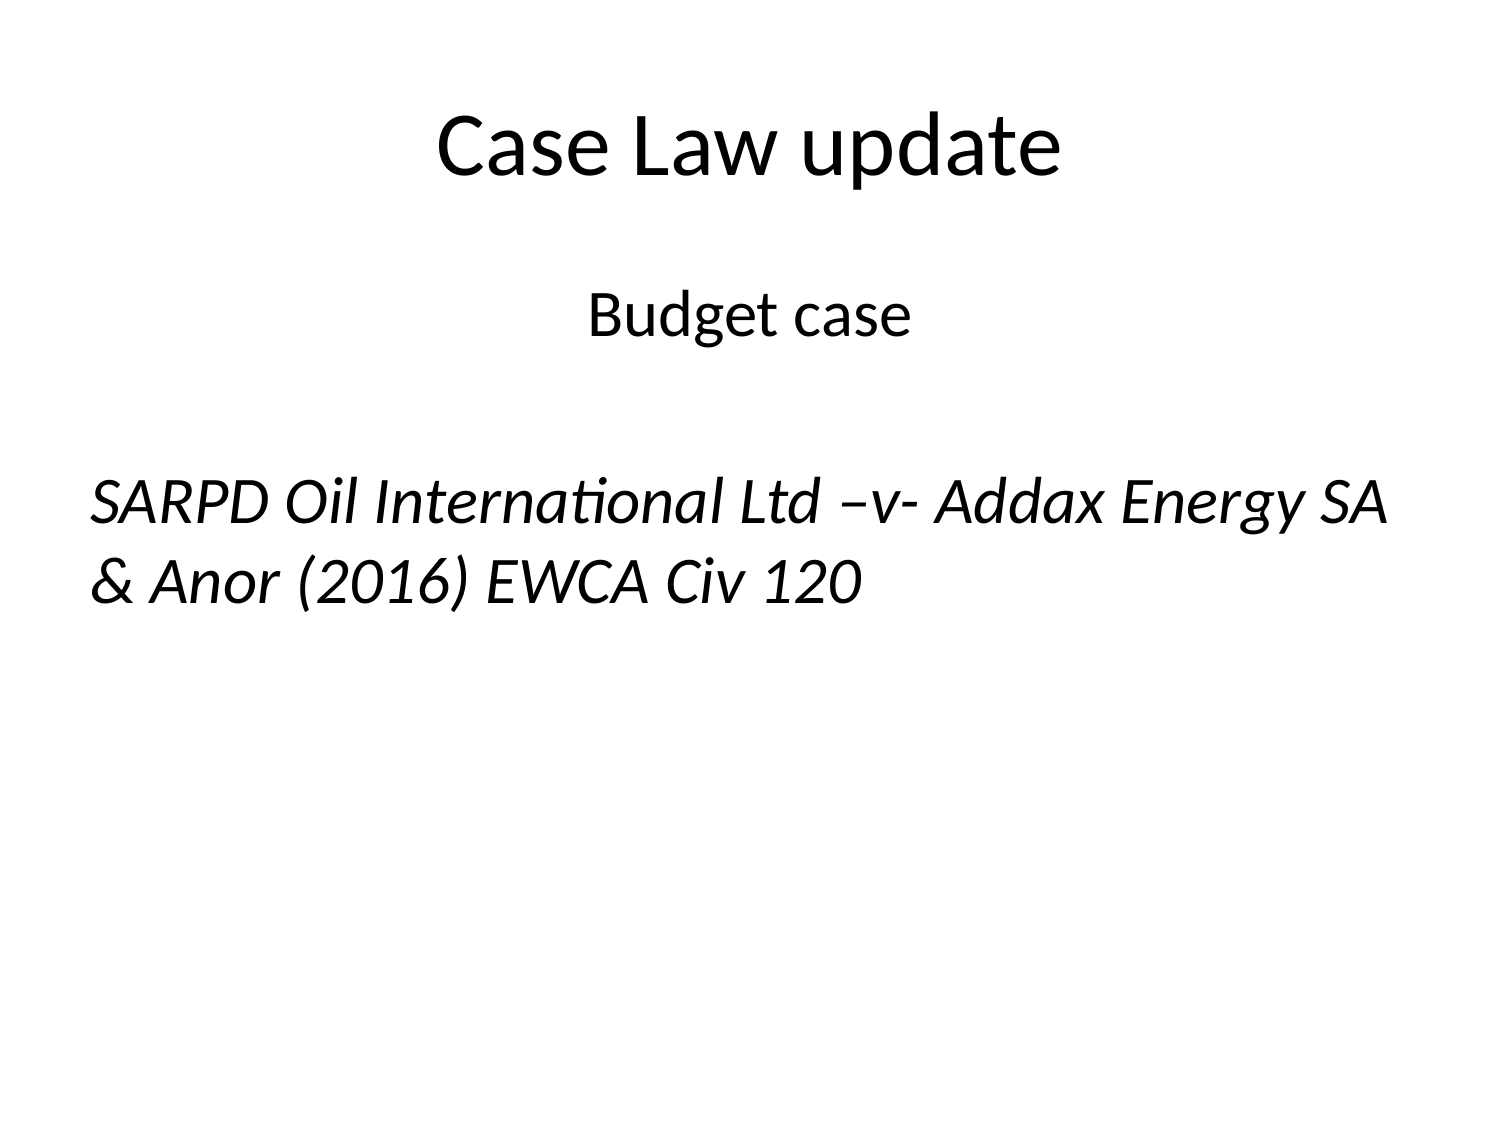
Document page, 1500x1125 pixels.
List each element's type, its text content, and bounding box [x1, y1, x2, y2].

title Case Law update [75, 45, 1425, 233]
list Budget case SARPD Oil International Ltd –v- Addax Energy SA & Anor (2016) EWCA Civ 120 [75, 262, 1425, 1005]
